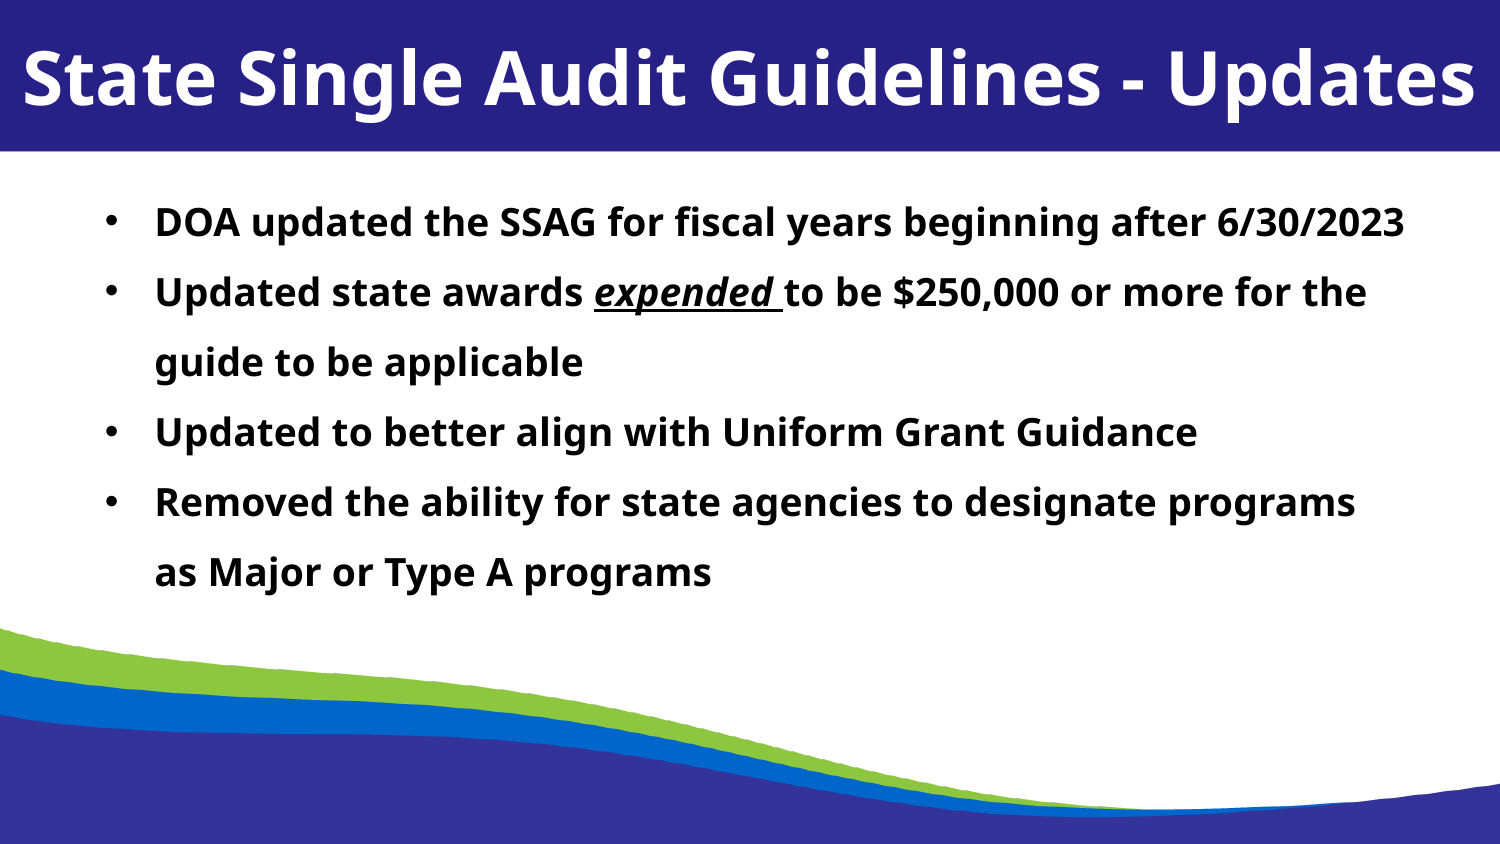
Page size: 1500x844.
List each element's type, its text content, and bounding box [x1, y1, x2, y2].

list State Single Audit Guidelines - Updates [0, 0, 1500, 152]
list DOA updated the SSAG for fiscal years beginning after 6/30/2023 Updated state awards expended to be $250,000 or more for the guide to be applicable Updated to better align with Uniform Grant Guidance Removed the ability for state agencies to designate programs as Major or Type A programs [76, 166, 1424, 668]
picture [0, 608, 1500, 844]
